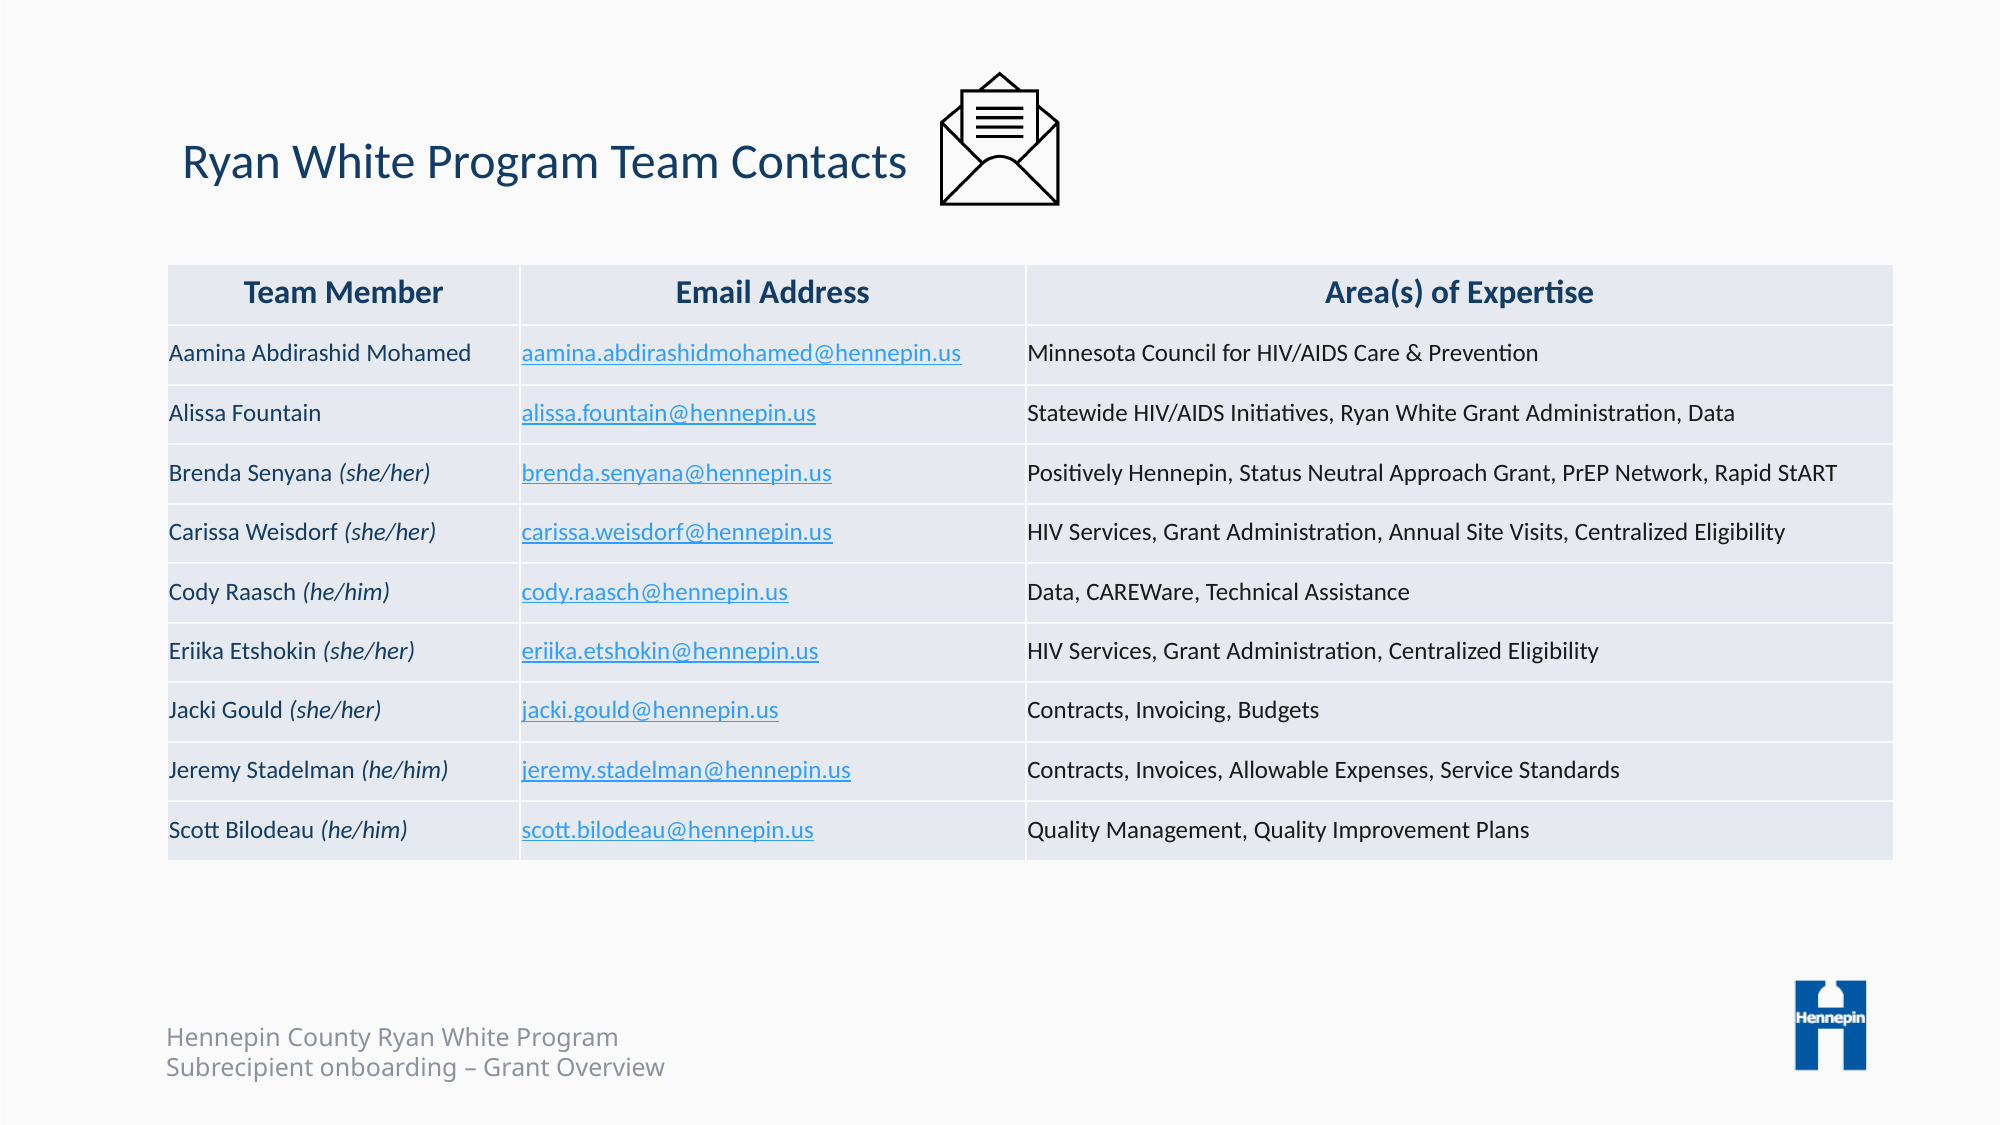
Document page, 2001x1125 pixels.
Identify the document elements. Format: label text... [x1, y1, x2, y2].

table_cell brenda.senyana@hennepin.us [521, 445, 1025, 503]
table_cell Contracts, Invoicing, Budgets [1027, 683, 1893, 741]
table_cell Brenda Senyana (she/her) [168, 445, 519, 503]
table_cell Jacki Gould (she/her) [168, 683, 519, 741]
table_cell scott.bilodeau@hennepin.us [521, 802, 1025, 860]
table_cell alissa.fountain@hennepin.us [521, 386, 1025, 443]
table_cell Quality Management, Quality Improvement Plans [1027, 802, 1893, 860]
table_header Email Address [521, 265, 1025, 324]
table_header Area(s) of Expertise [1027, 265, 1893, 324]
picture [0, 0, 2001, 1125]
table_cell Data, CAREWare, Technical Assistance [1027, 564, 1893, 622]
table_cell Carissa Weisdorf (she/her) [168, 505, 519, 562]
table_cell Scott Bilodeau (he/him) [168, 802, 519, 860]
text_box Ryan White Program Team Contacts [167, 120, 924, 196]
table_cell cody.raasch@hennepin.us [521, 564, 1025, 622]
table_cell Positively Hennepin, Status Neutral Approach Grant, PrEP Network, Rapid StART [1027, 445, 1893, 503]
table_cell Minnesota Council for HIV/AIDS Care & Prevention [1027, 326, 1893, 384]
table_cell Contracts, Invoices, Allowable Expenses, Service Standards [1027, 743, 1893, 800]
table_cell jeremy.stadelman@hennepin.us [521, 743, 1025, 800]
table_cell aamina.abdirashidmohamed@hennepin.us [521, 326, 1025, 384]
table_cell Statewide HIV/AIDS Initiatives, Ryan White Grant Administration, Data [1027, 386, 1893, 443]
table_cell Cody Raasch (he/him) [168, 564, 519, 622]
table_cell Eriika Etshokin (she/her) [168, 624, 519, 681]
table_cell HIV Services, Grant Administration, Centralized Eligibility [1027, 624, 1893, 681]
table_cell eriika.etshokin@hennepin.us [521, 624, 1025, 681]
table_cell Alissa Fountain [168, 386, 519, 443]
table_cell Jeremy Stadelman (he/him) [168, 743, 519, 800]
table_cell carissa.weisdorf@hennepin.us [521, 505, 1025, 562]
table_header Team Member [168, 265, 519, 324]
table_cell Aamina Abdirashid Mohamed [168, 326, 519, 384]
text_box Hennepin County Ryan White Program Subrecipient onboarding – Grant Overview [151, 1021, 766, 1081]
table_cell HIV Services, Grant Administration, Annual Site Visits, Centralized Eligibility [1027, 505, 1893, 562]
table_cell jacki.gould@hennepin.us [521, 683, 1025, 741]
